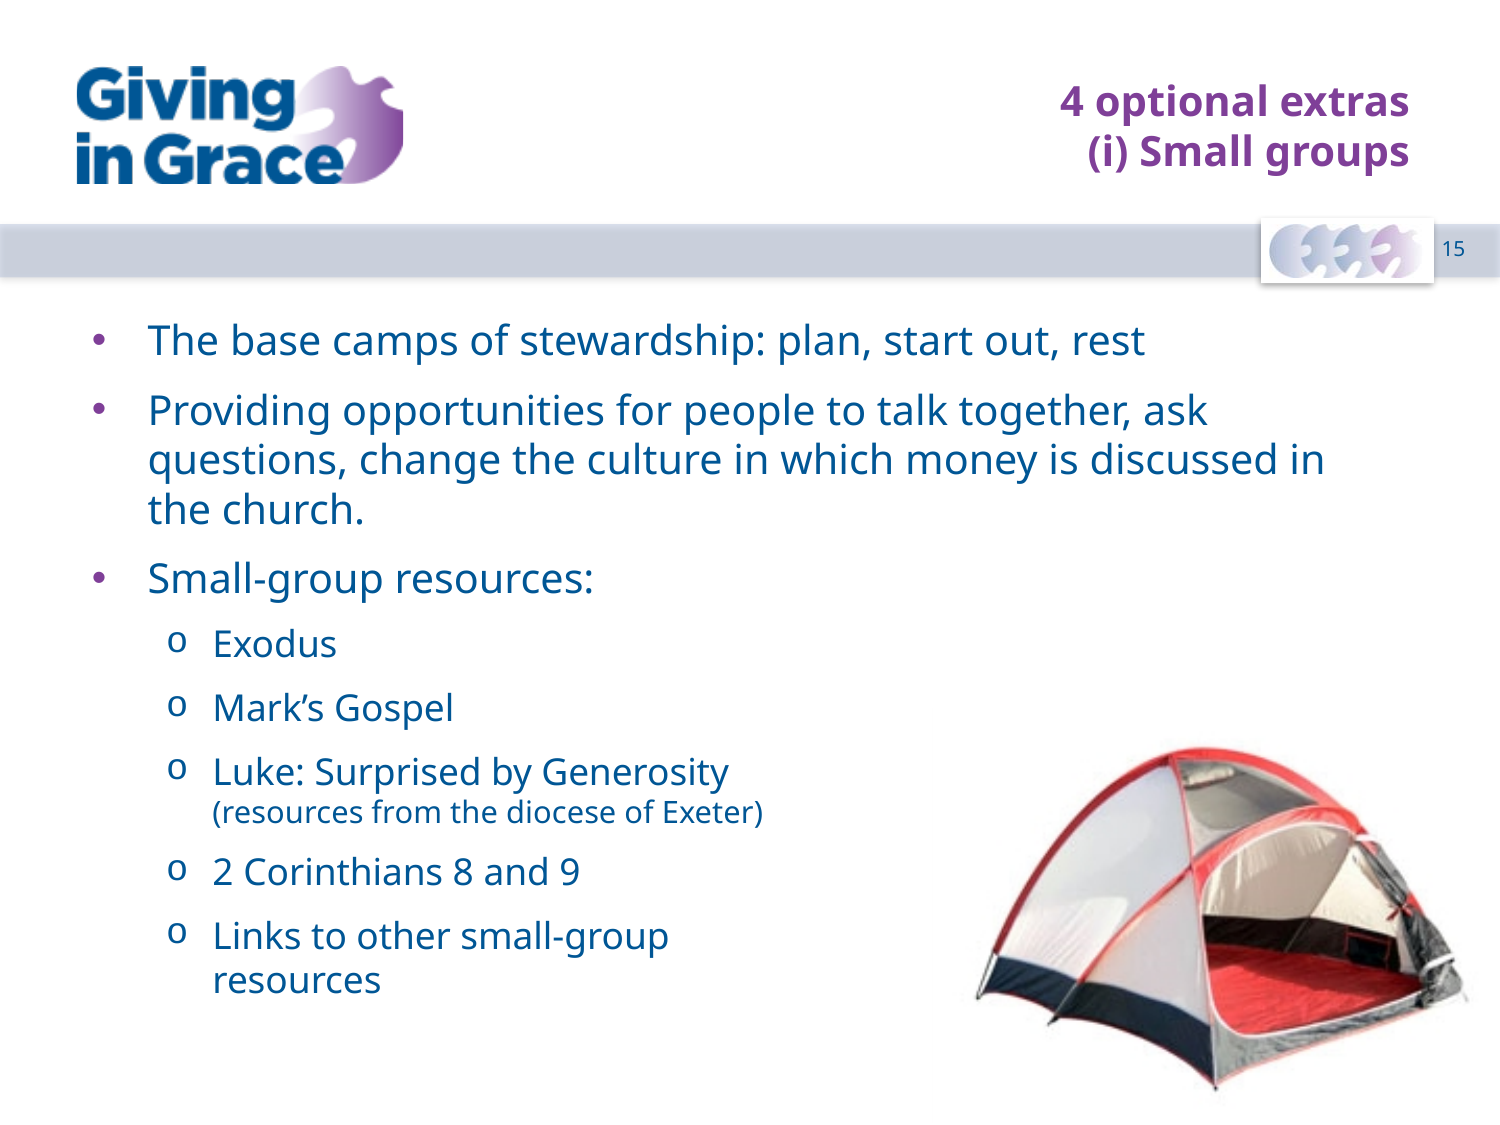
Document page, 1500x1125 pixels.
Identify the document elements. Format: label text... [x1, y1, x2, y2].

list The base camps of stewardship: plan, start out, rest Providing opportunities for people to talk together, ask questions, change the culture in which money is discussed in the church. Small-group resources: Exodus Mark’s Gospel Luke: Surprised by Generosity (resources from the diocese of Exeter) 2 Corinthians 8 and 9 Links to other small-group resources [76, 307, 1384, 1016]
title 4 optional extras (i) Small groups [474, 66, 1425, 184]
picture [1269, 224, 1427, 278]
picture [931, 707, 1499, 1125]
